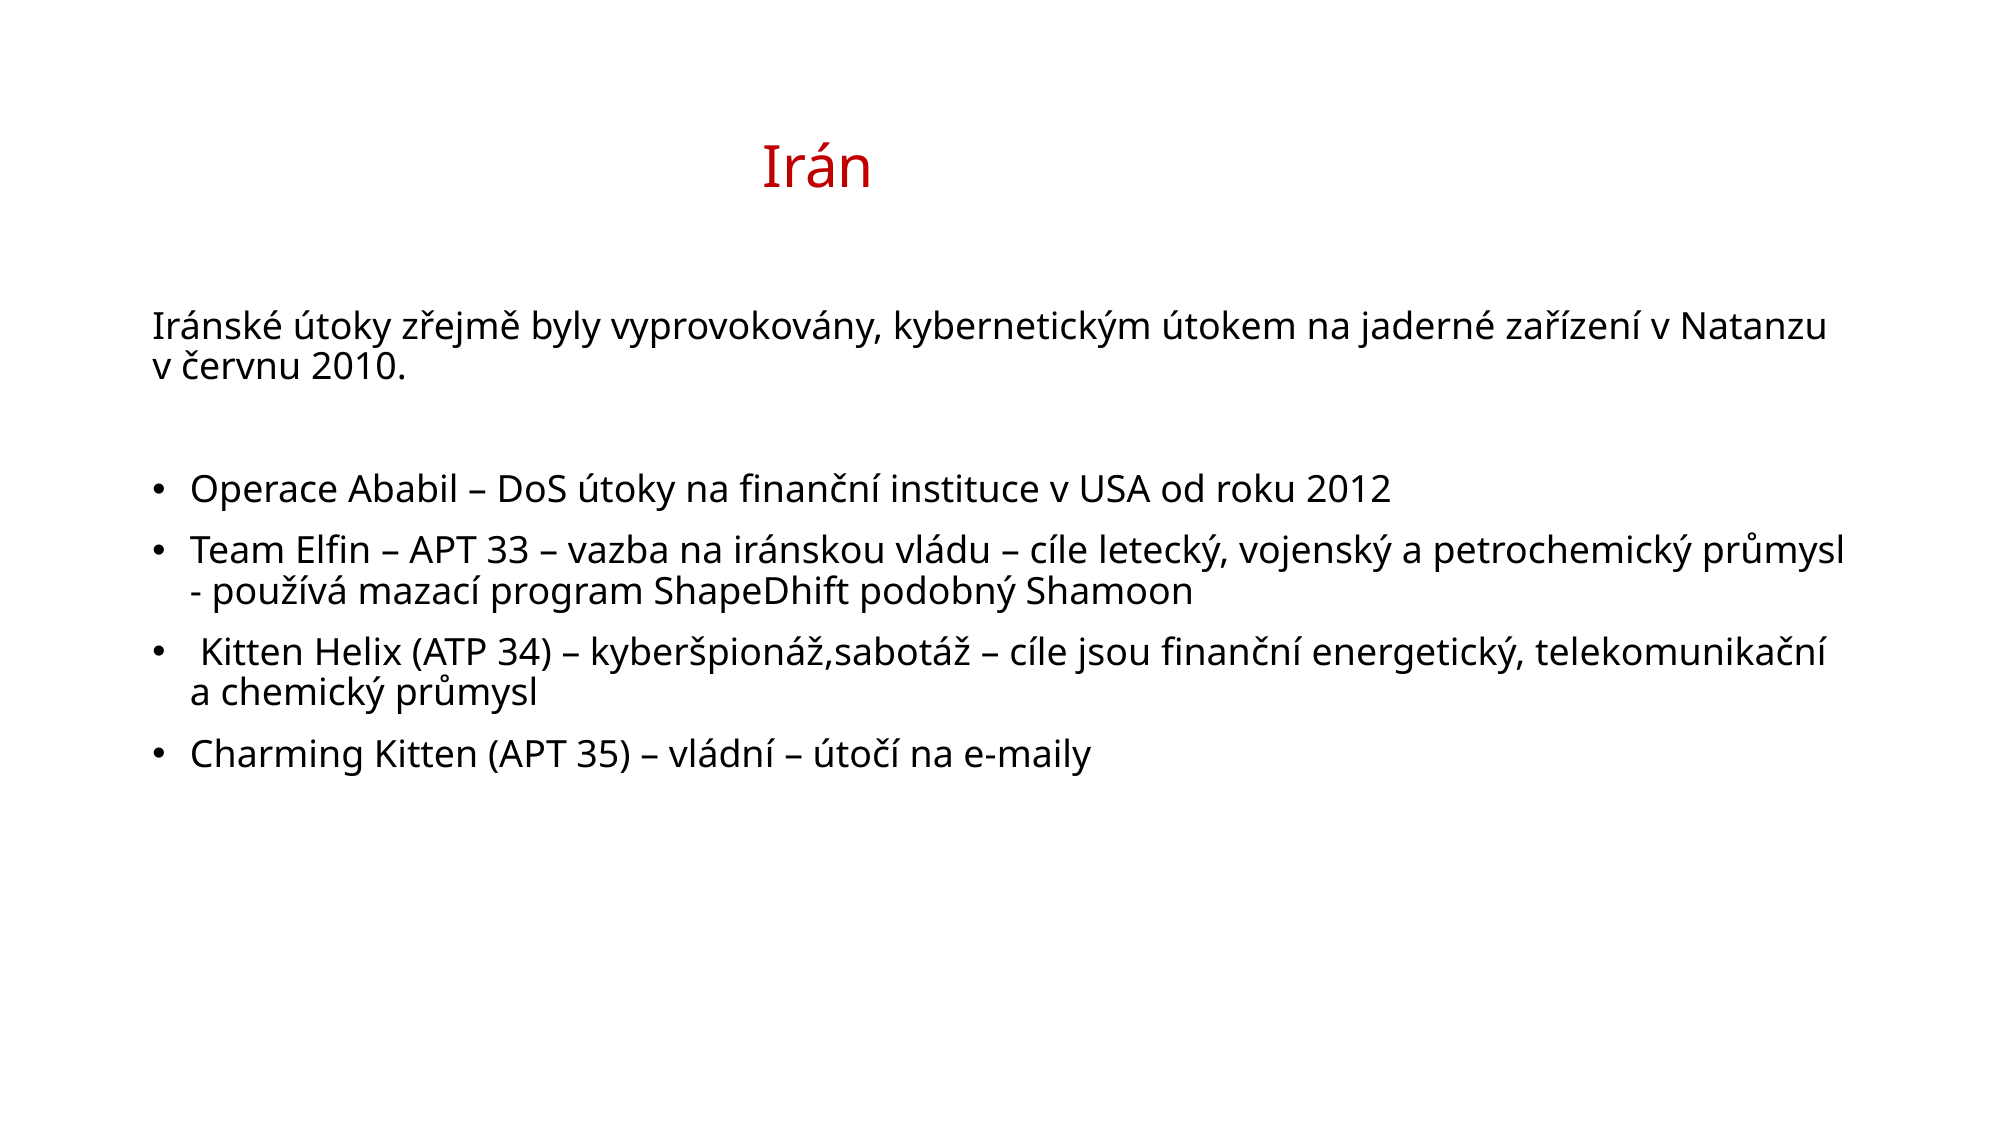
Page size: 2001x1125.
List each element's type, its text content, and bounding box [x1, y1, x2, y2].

title Irán [137, 59, 1863, 278]
list Iránské útoky zřejmě byly vyprovokovány, kybernetickým útokem na jaderné zařízení v Natanzu v červnu 2010. Operace Ababil – DoS útoky na finanční instituce v USA od roku 2012 Team Elfin – APT 33 – vazba na iránskou vládu – cíle letecký, vojenský a petrochemický průmysl - používá mazací program ShapeDhift podobný Shamoon Kitten Helix (ATP 34) – kyberšpionáž,sabotáž – cíle jsou finanční energetický, telekomunikační a chemický průmysl Charming Kitten (APT 35) – vládní – útočí na e-maily [137, 299, 1863, 1014]
